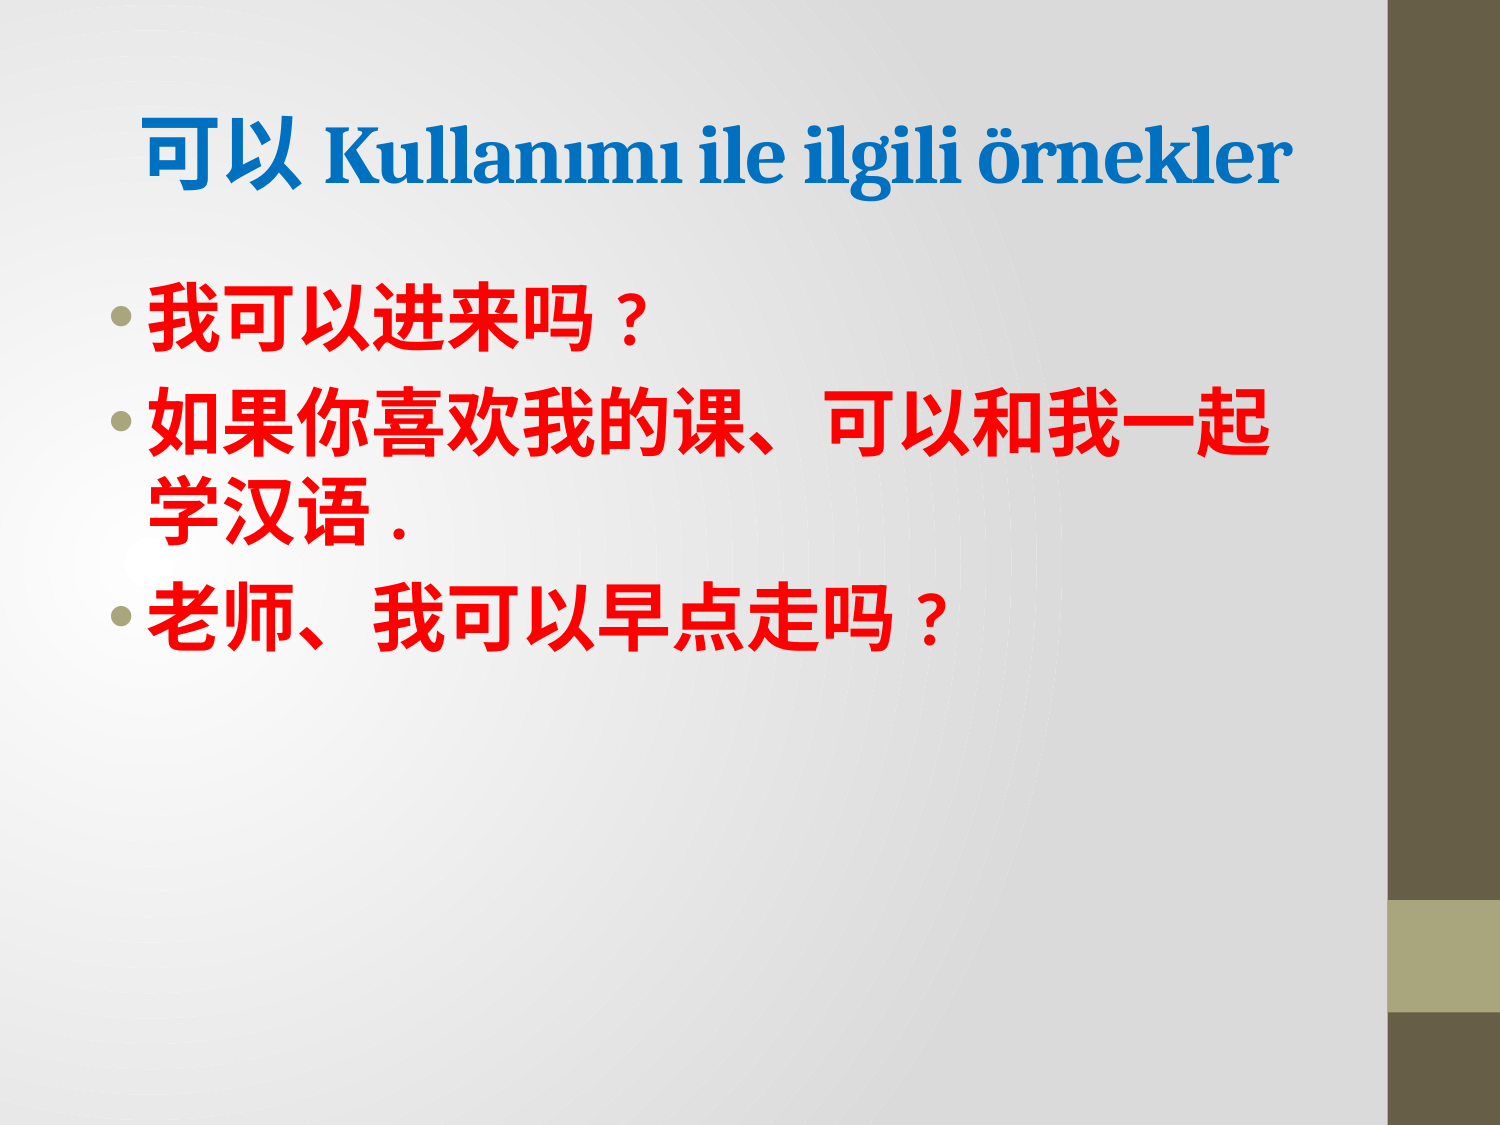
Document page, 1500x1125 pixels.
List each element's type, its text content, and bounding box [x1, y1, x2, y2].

title 可以Kullanımı ile ilgili örnekler [123, 45, 1325, 256]
list 我可以进来吗? 如果你喜欢我的课、可以和我一起学汉语. 老师、我可以早点走吗? [75, 262, 1325, 1050]
